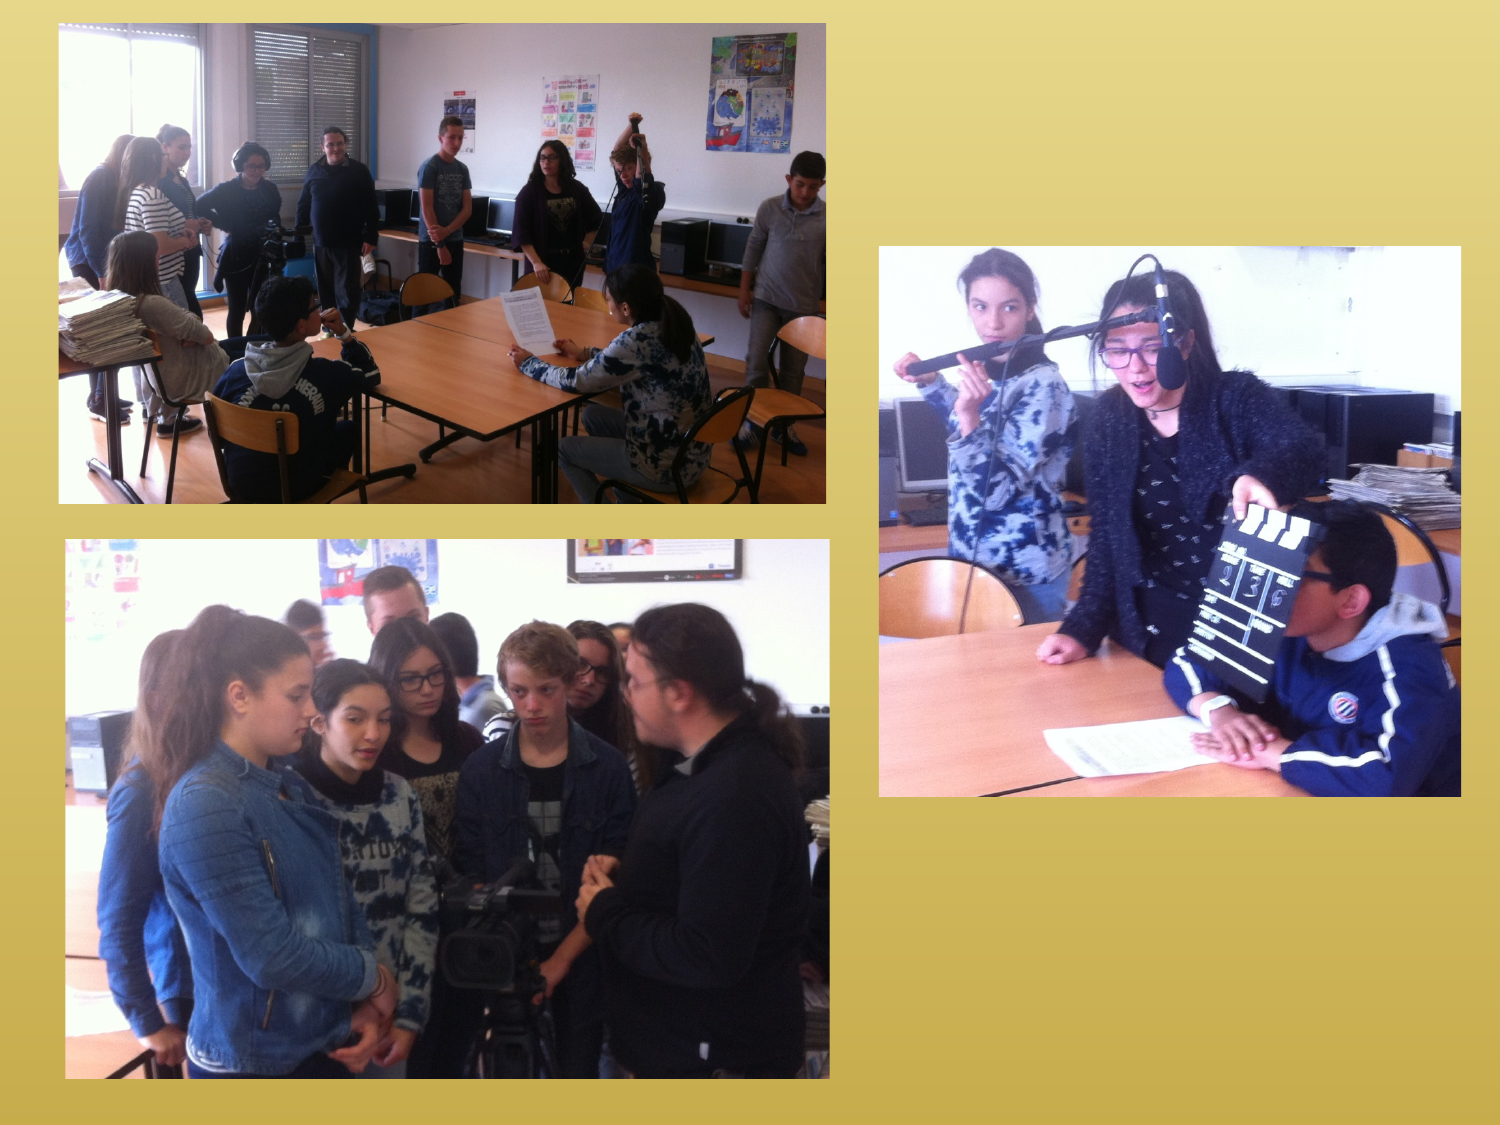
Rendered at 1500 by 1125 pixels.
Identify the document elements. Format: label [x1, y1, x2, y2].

picture [65, 538, 830, 1079]
picture [58, 23, 827, 505]
picture [878, 245, 1462, 798]
